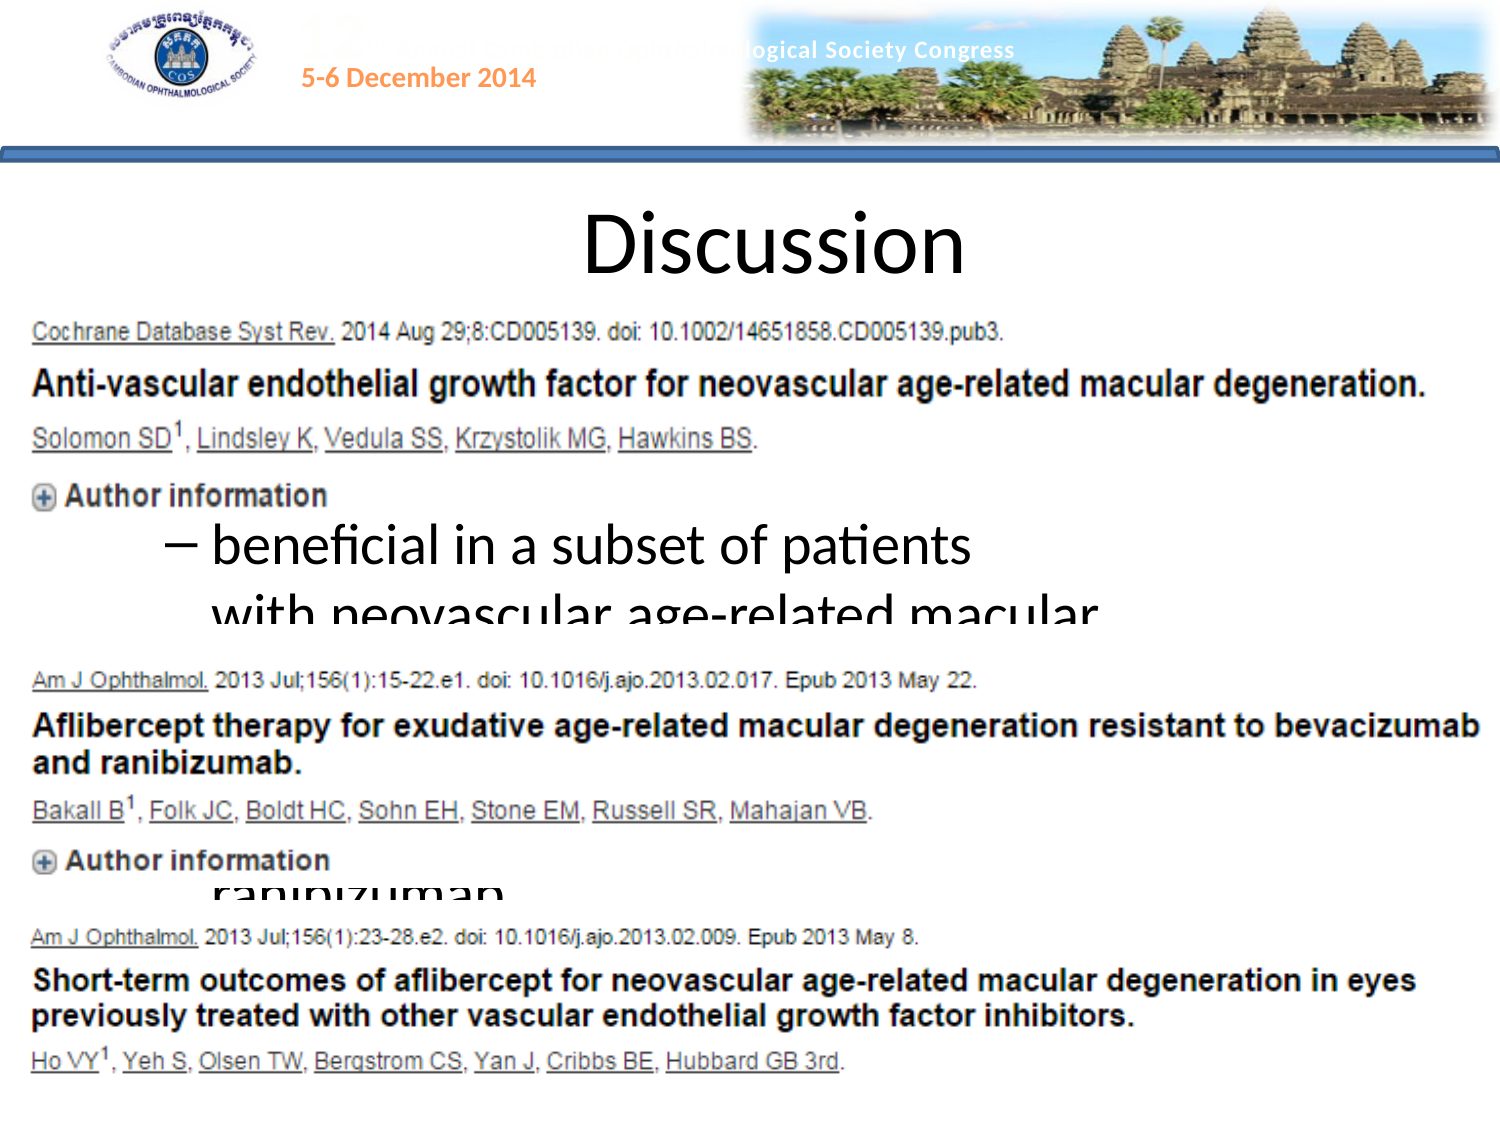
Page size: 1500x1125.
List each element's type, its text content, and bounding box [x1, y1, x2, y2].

picture [118, 17, 247, 95]
list Aflibercept (Eylea): Maintain and Improve VA compare to the other beneficial in a subset of patients with neovascular age-related macular degeneration who exhibit recurrent or resistant intraretinal or subretinal fluid following multiple injections with either bevacizumab or ranibizumab. Improve VA and anatomically [75, 522, 1425, 623]
title Discussion [99, 174, 1450, 287]
picture [0, 899, 1438, 1088]
picture [767, 29, 1472, 121]
picture [0, 287, 1449, 513]
picture [0, 624, 1500, 888]
